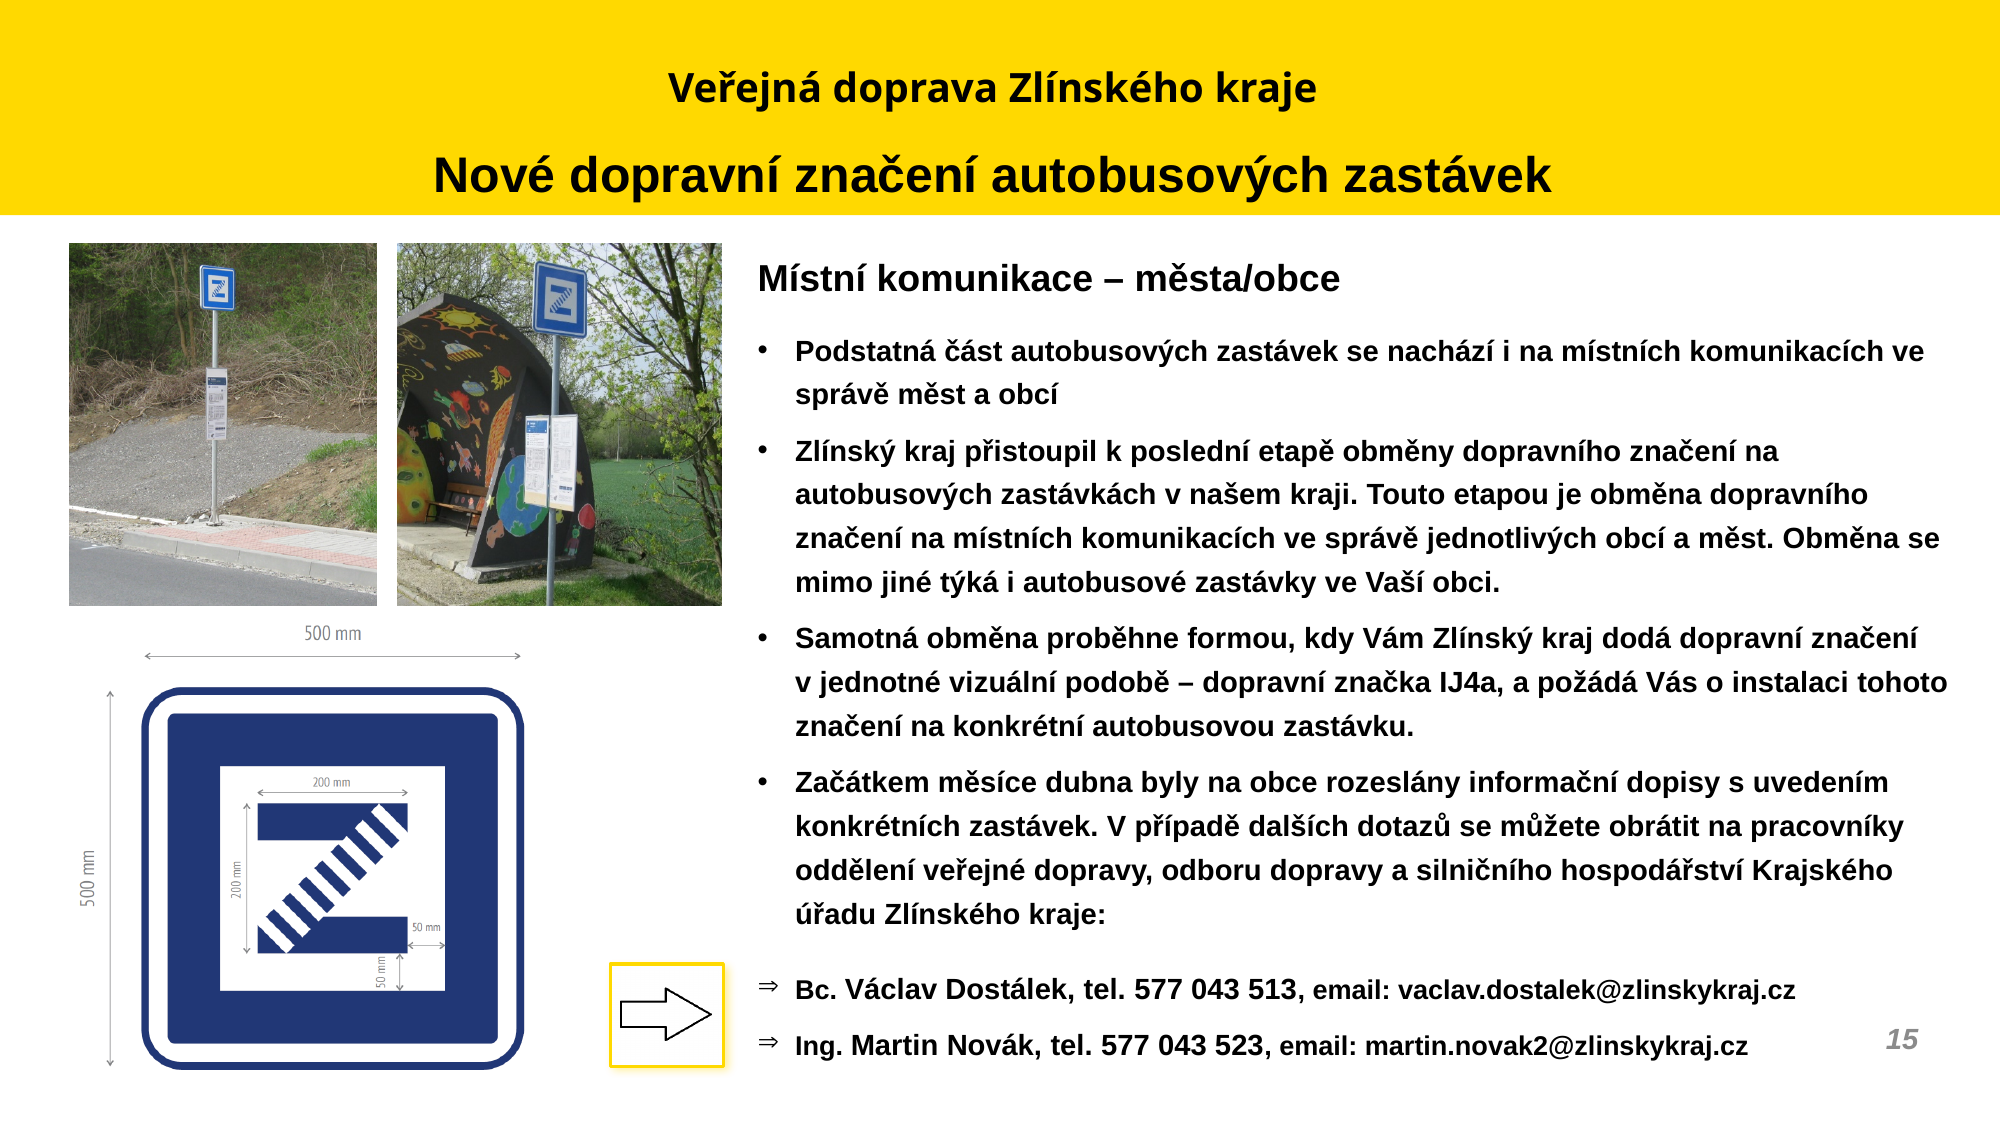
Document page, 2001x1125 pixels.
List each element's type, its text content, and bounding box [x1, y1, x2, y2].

text_box Místní komunikace – města/obce [742, 246, 1822, 315]
picture [397, 243, 722, 606]
title Veřejná doprava Zlínského kraje [69, 60, 1918, 142]
picture [611, 965, 722, 1065]
text_box Nové dopravní značení autobusových zastávek [69, 142, 1918, 213]
picture [69, 611, 589, 1080]
picture [69, 243, 377, 606]
list Podstatná část autobusových zastávek se nachází i na místních komunikacích ve správě měst a obcí Zlínský kraj přistoupil k poslední etapě obměny dopravního značení na autobusových zastávkách v našem kraji. Touto etapou je obměna dopravního značení na místních komunikacích ve správě jednotlivých obcí a měst. Obměna se mimo jiné týká i autobusové zastávky ve Vaší obci. Samotná obměna proběhne formou, kdy Vám Zlínský kraj dodá dopravní značení v jednotné vizuální podobě – dopravní značka IJ4a, a požádá Vás o instalaci tohoto značení na konkrétní autobusovou zastávku. Začátkem měsíce dubna byly na obce rozeslány informační dopisy s uvedením konkrétních zastávek. V případě dalších dotazů se můžete obrátit na pracovníky oddělení veřejné dopravy, odboru dopravy a silničního hospodářství Krajského úřadu Zlínského kraje: Bc. Václav Dostálek, tel. 577 043 513, email: vaclav.dostalek@zlinskykraj.cz Ing. Martin Novák, tel. 577 043 523, email: martin.novak2@zlinskykraj.cz [742, 315, 1967, 1080]
